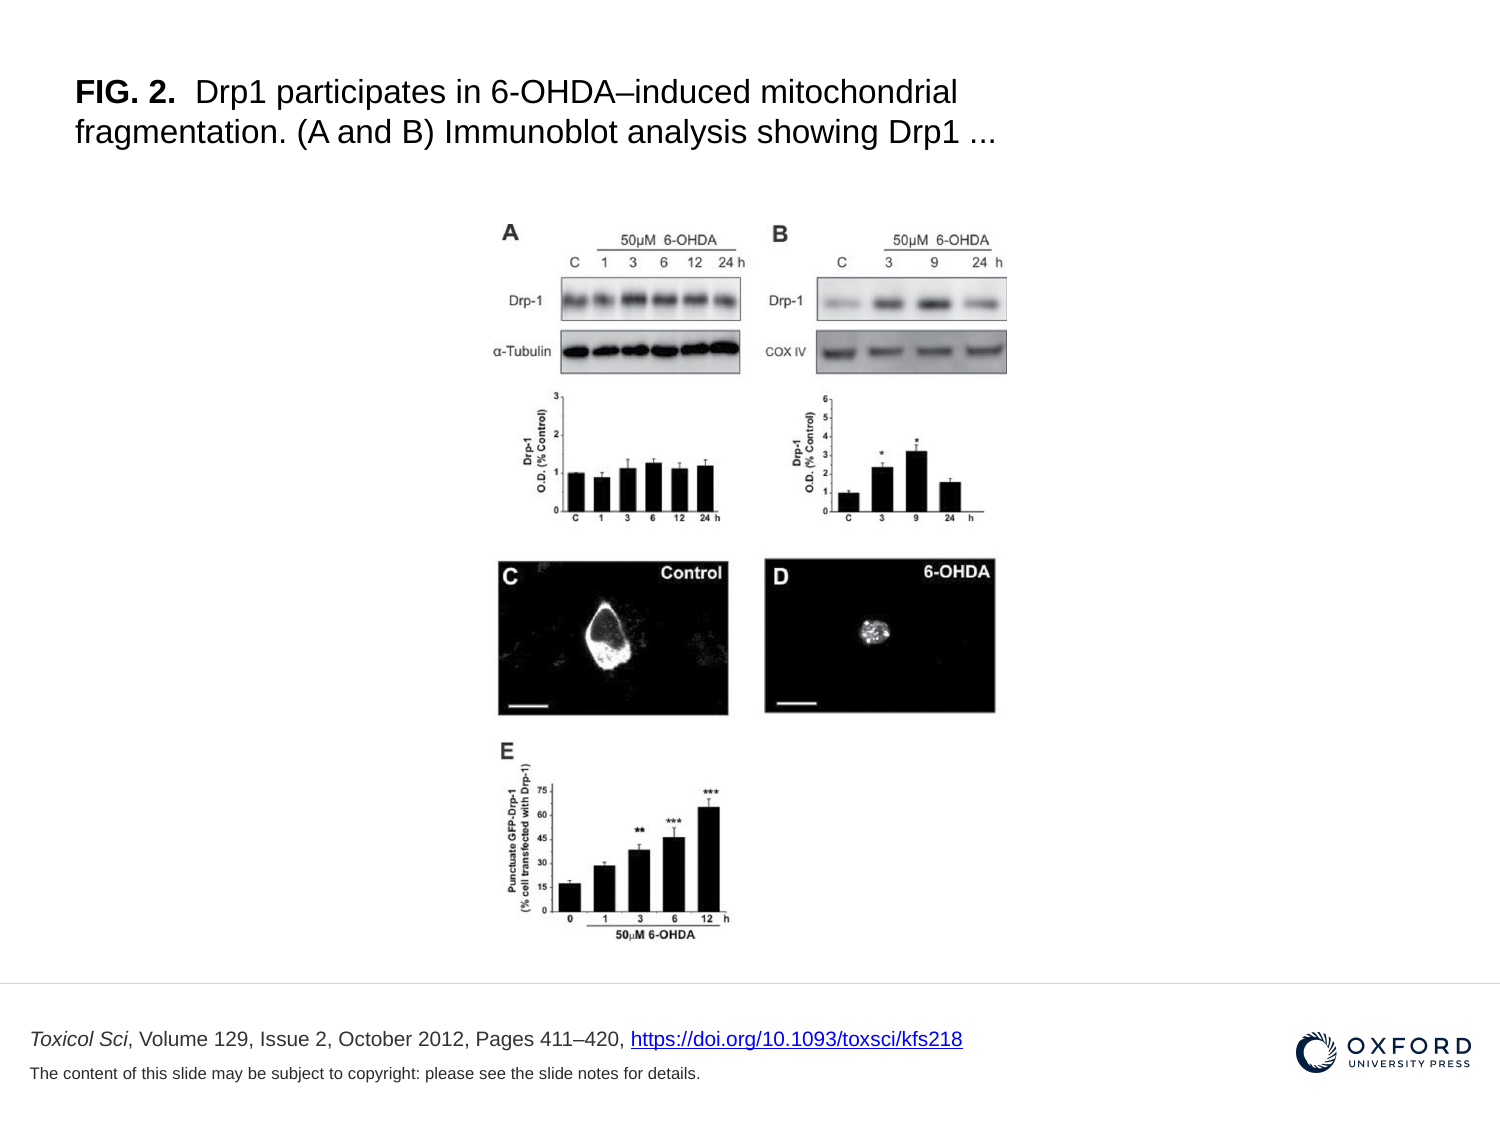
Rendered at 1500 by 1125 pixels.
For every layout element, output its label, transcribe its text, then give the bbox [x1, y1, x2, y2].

footer Toxicol Sci, Volume 129, Issue 2, October 2012, Pages 411–420, https://doi.org/10.1093/toxsci/kfs218 The content of this slide may be subject to copyright: please see the slide notes for details. [0, 983, 1260, 1125]
picture [1296, 1032, 1471, 1073]
title FIG. 2. Drp1 participates in 6-OHDA–induced mitochondrial fragmentation. (A and B) Immunoblot analysis showing Drp1 ... [75, 69, 1078, 171]
picture [493, 224, 1007, 957]
